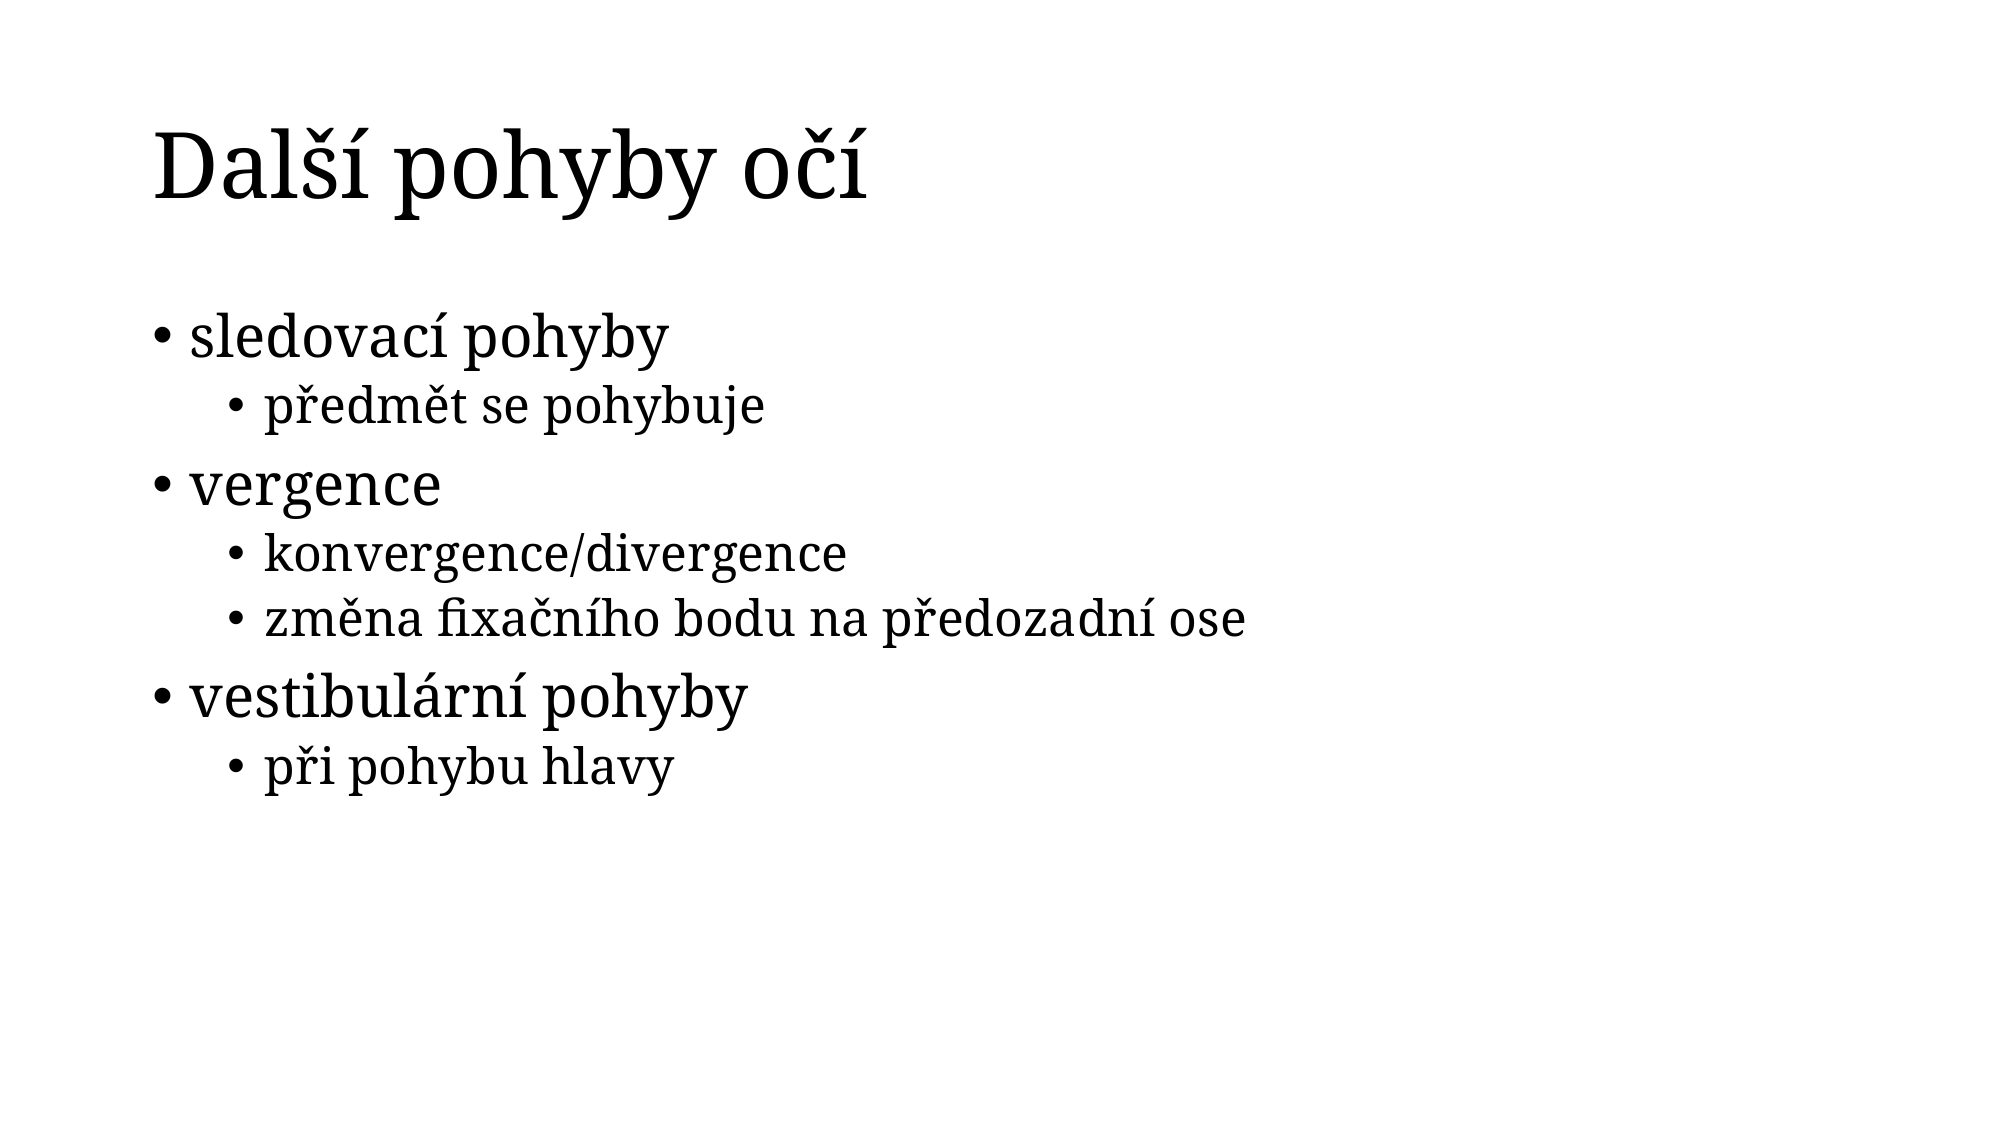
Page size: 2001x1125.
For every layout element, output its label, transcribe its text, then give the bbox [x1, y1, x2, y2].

title Další pohyby očí [137, 59, 1863, 278]
list sledovací pohyby předmět se pohybuje vergence konvergence/divergence změna fixačního bodu na předozadní ose vestibulární pohyby při pohybu hlavy [137, 299, 1863, 1014]
